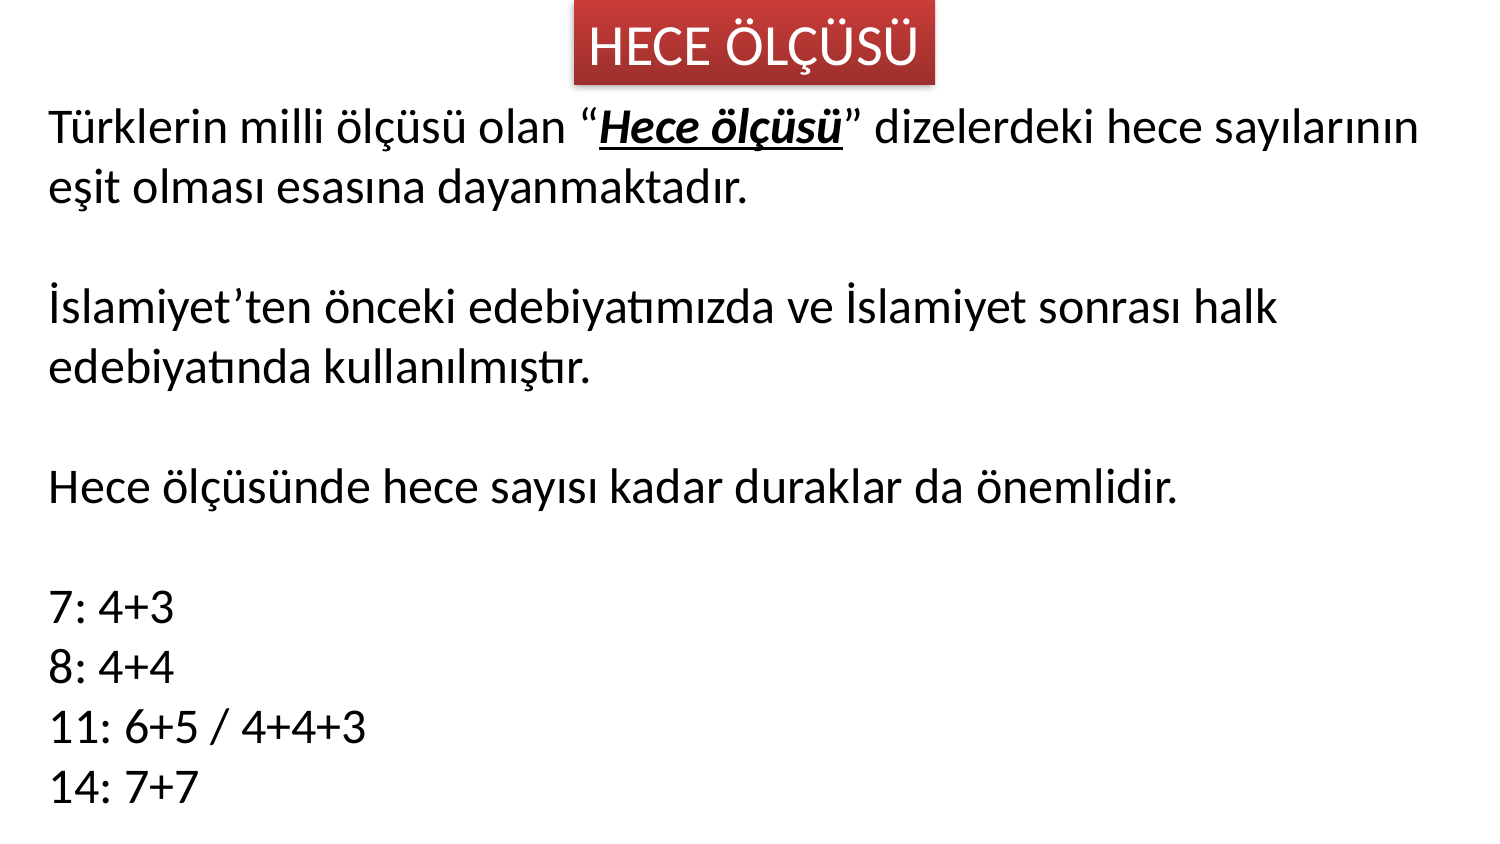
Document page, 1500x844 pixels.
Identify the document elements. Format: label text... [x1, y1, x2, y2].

text_box HECE ÖLÇÜSÜ [574, 0, 936, 85]
text_box Türklerin milli ölçüsü olan “Hece ölçüsü” dizelerdeki hece sayılarının eşit olması esasına dayanmaktadır. İslamiyet’ten önceki edebiyatımızda ve İslamiyet sonrası halk edebiyatında kullanılmıştır. Hece ölçüsünde hece sayısı kadar duraklar da önemlidir. 7: 4+3 8: 4+4 11: 6+5 / 4+4+3 14: 7+7 [34, 85, 1476, 821]
